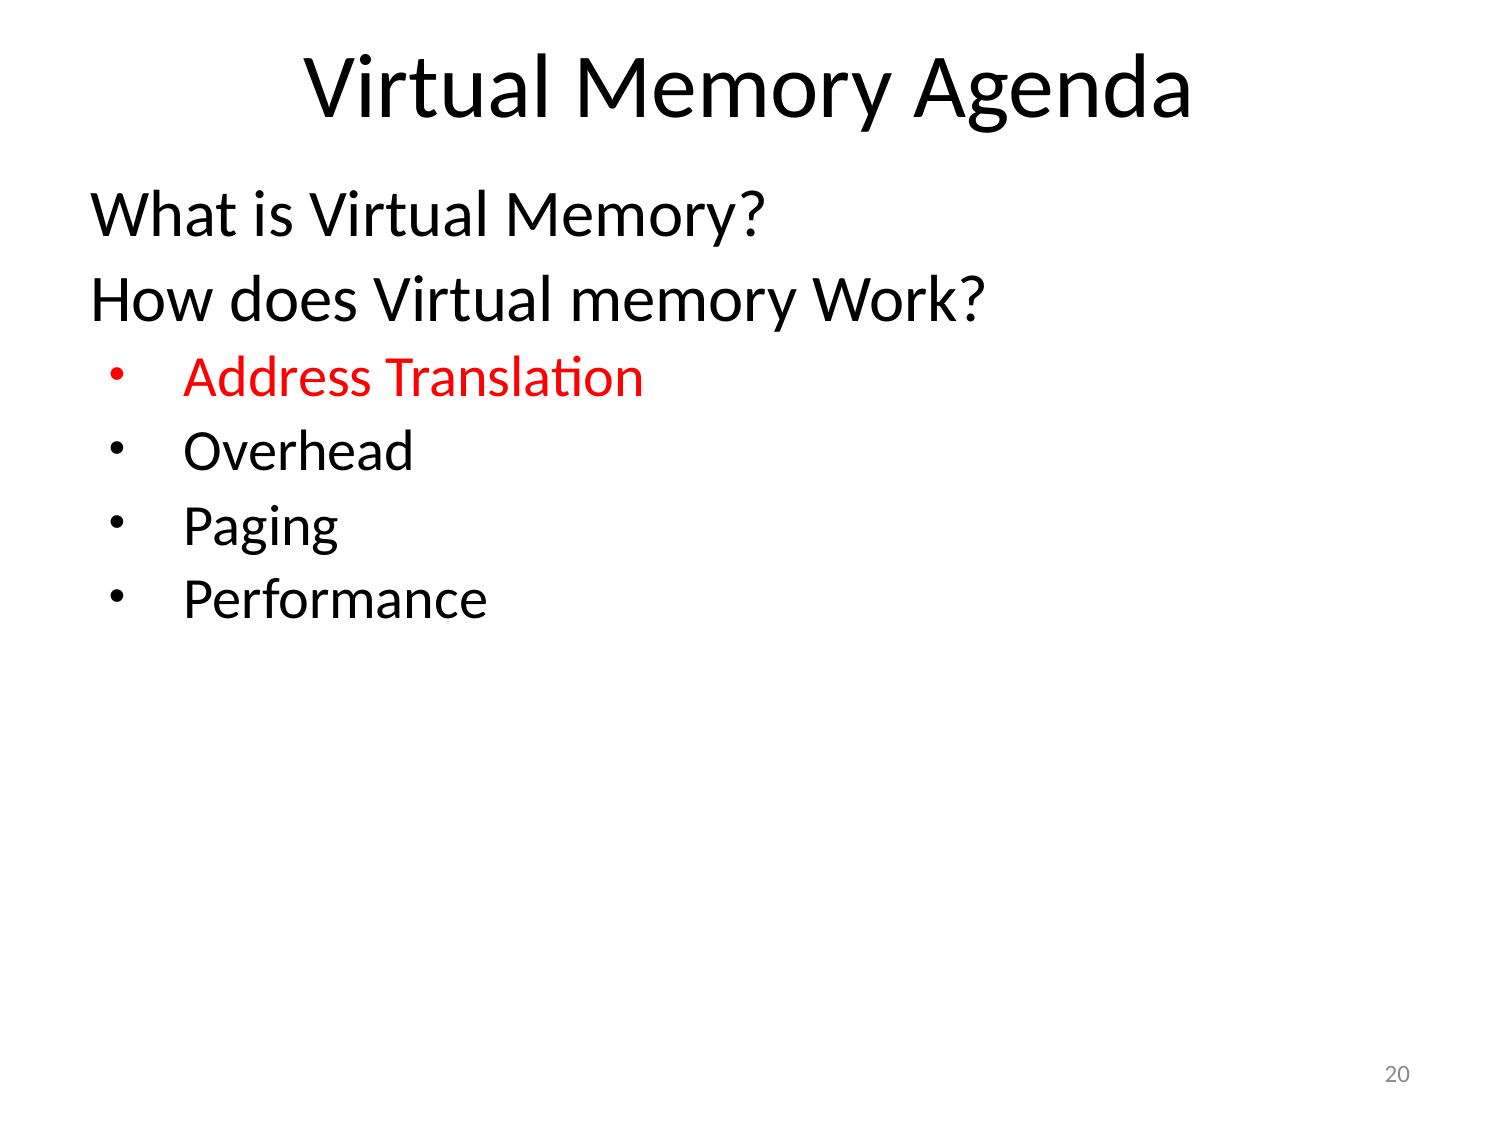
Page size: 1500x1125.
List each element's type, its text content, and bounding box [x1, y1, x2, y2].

slide_number 20 [1074, 1042, 1425, 1103]
list What is Virtual Memory? How does Virtual memory Work? Address Translation Overhead Paging Performance [75, 162, 1425, 1043]
title Virtual Memory Agenda [75, 0, 1425, 162]
